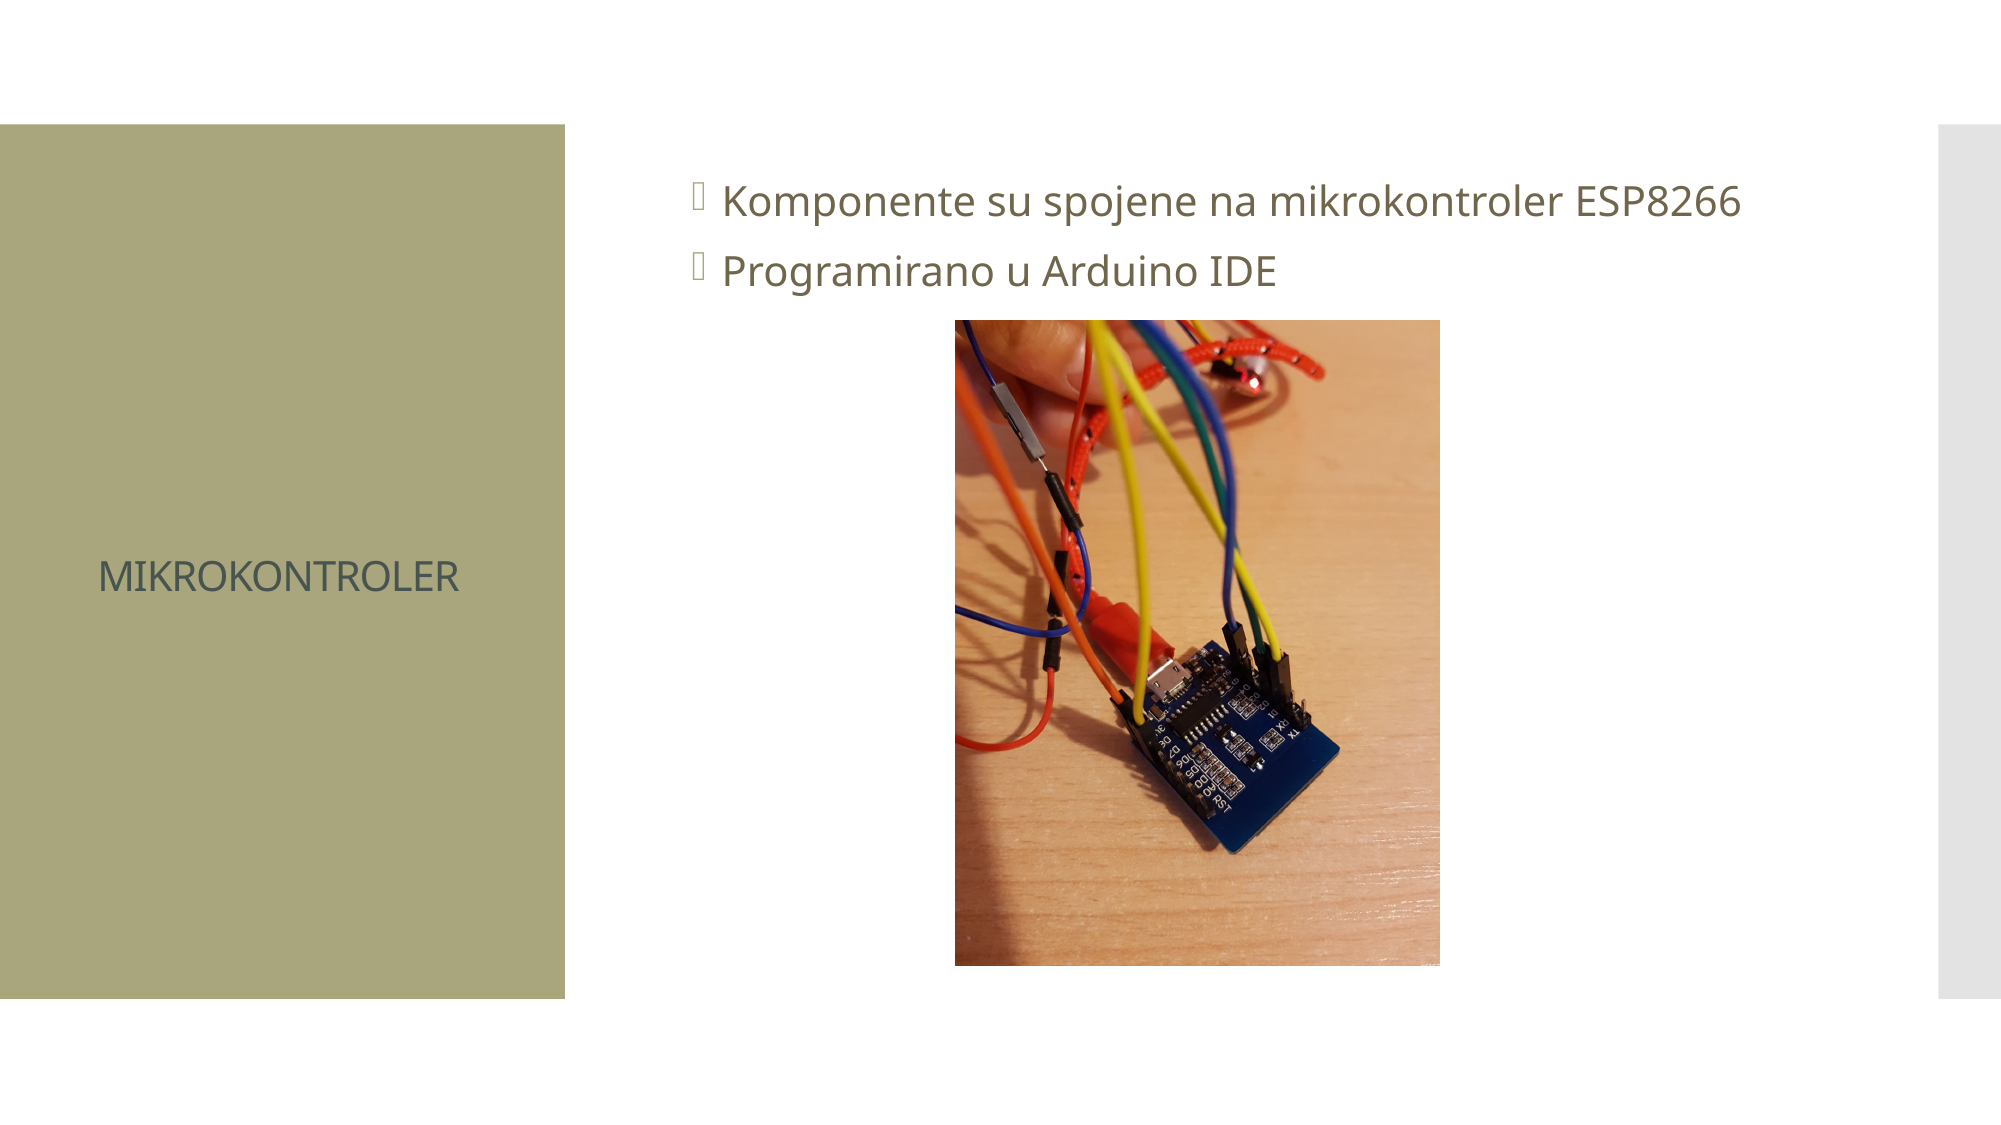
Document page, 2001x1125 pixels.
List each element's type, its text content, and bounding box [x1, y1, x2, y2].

picture [955, 320, 1440, 966]
title MIKROKONTROLER [41, 184, 525, 940]
list Komponente su spojene na mikrokontroler ESP8266 Programirano u Arduino IDE [676, 28, 1877, 448]
